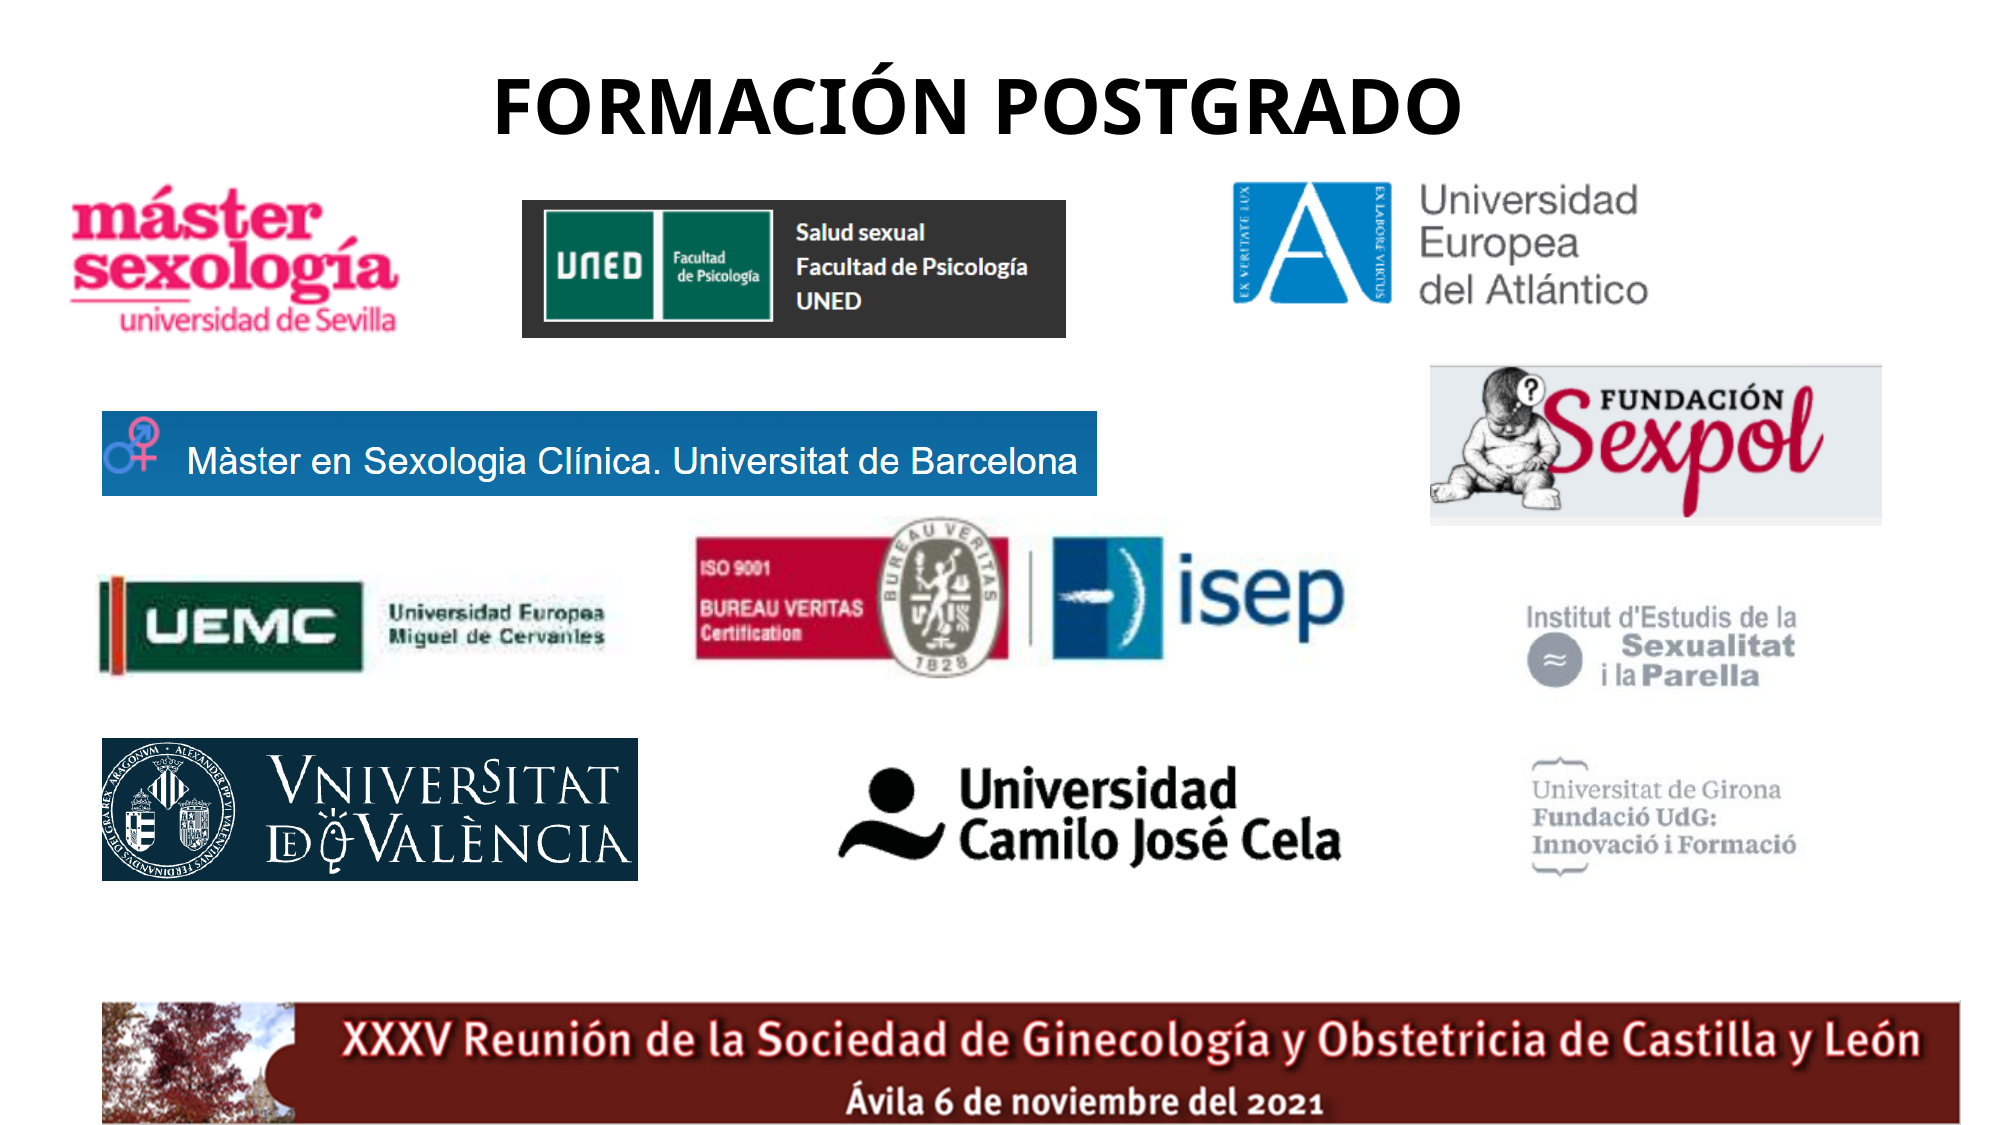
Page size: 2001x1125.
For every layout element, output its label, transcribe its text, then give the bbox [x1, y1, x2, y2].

picture [1212, 165, 1689, 332]
picture [75, 553, 665, 696]
picture [1484, 580, 1827, 882]
picture [102, 1000, 1961, 1125]
title FORMACIÓN POSTGRADO [137, 59, 1840, 159]
picture [102, 738, 638, 881]
picture [102, 411, 1097, 496]
picture [46, 181, 466, 362]
picture [1430, 363, 1882, 526]
picture [522, 200, 1066, 338]
picture [836, 738, 1353, 906]
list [688, 502, 1359, 702]
